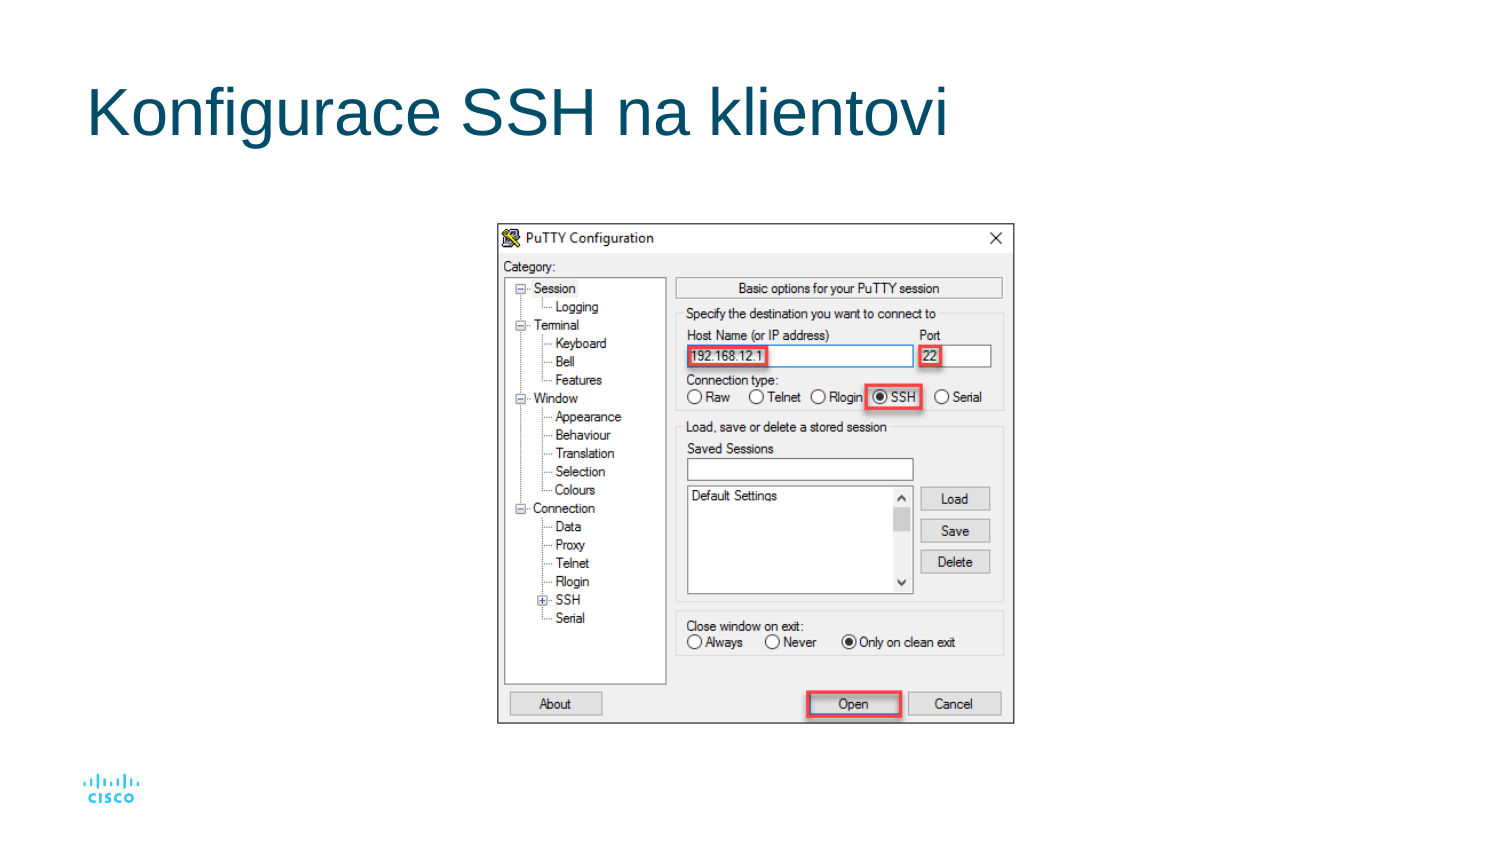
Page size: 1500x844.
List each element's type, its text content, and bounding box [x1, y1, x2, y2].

title Konfigurace SSH na klientovi [71, 55, 1441, 176]
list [494, 220, 1019, 726]
